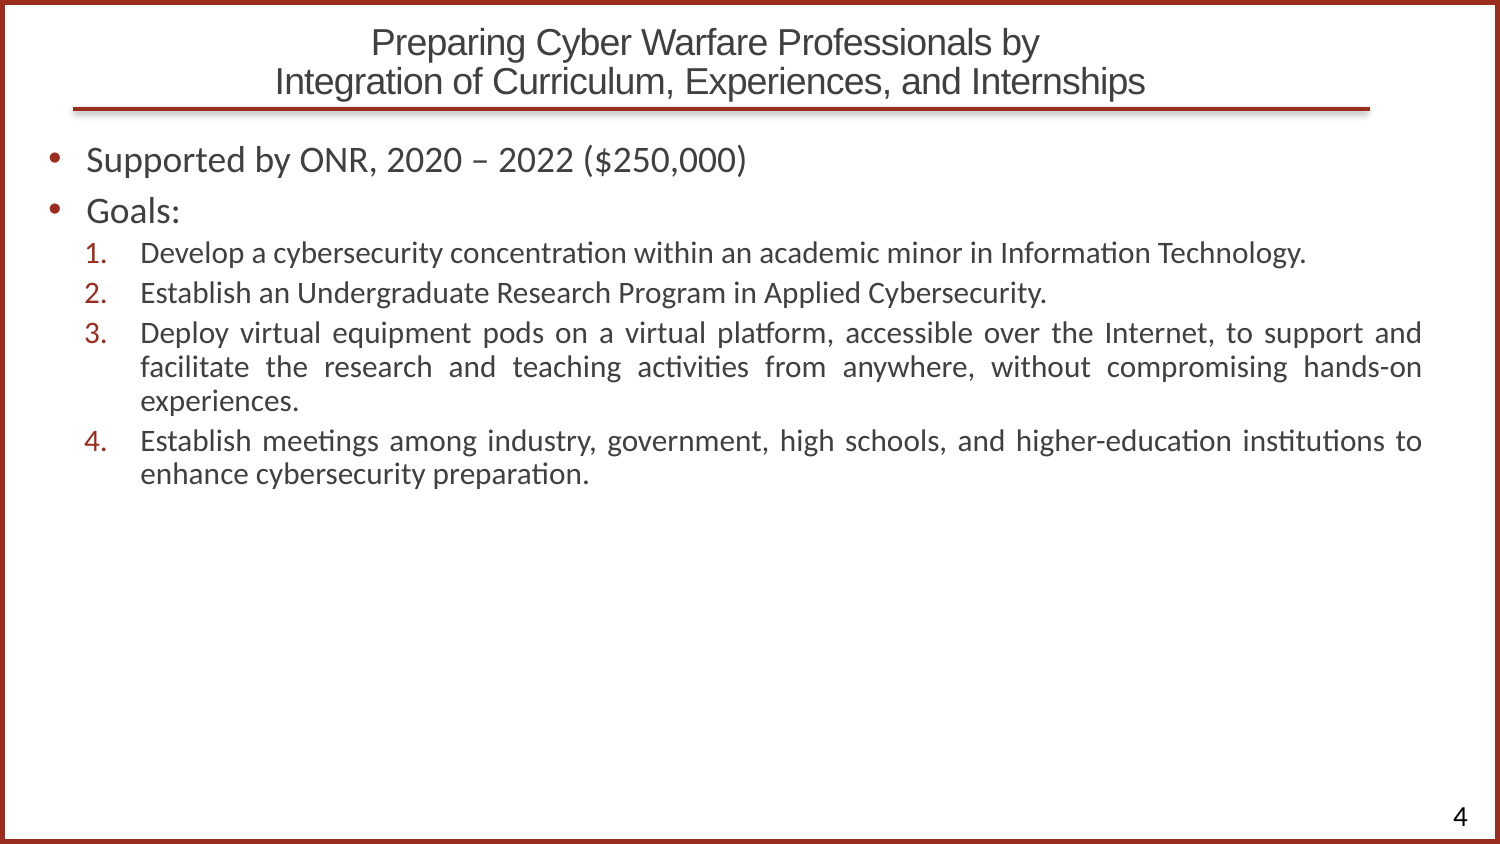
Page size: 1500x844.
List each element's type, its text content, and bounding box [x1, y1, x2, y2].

slide_number 4 [1321, 792, 1483, 838]
title Preparing Cyber Warfare Professionals by Integration of Curriculum, Experiences, and Internships [48, 0, 1373, 110]
text_box Supported by ONR, 2020 – 2022 ($250,000) Goals: Develop a cybersecurity concentration within an academic minor in Information Technology. Establish an Undergraduate Research Program in Applied Cybersecurity. Deploy virtual equipment pods on a virtual platform, accessible over the Internet, to support and facilitate the research and teaching activities from anywhere, without compromising hands-on experiences. Establish meetings among industry, government, high schools, and higher-education institutions to enhance cybersecurity preparation. [48, 127, 1425, 718]
